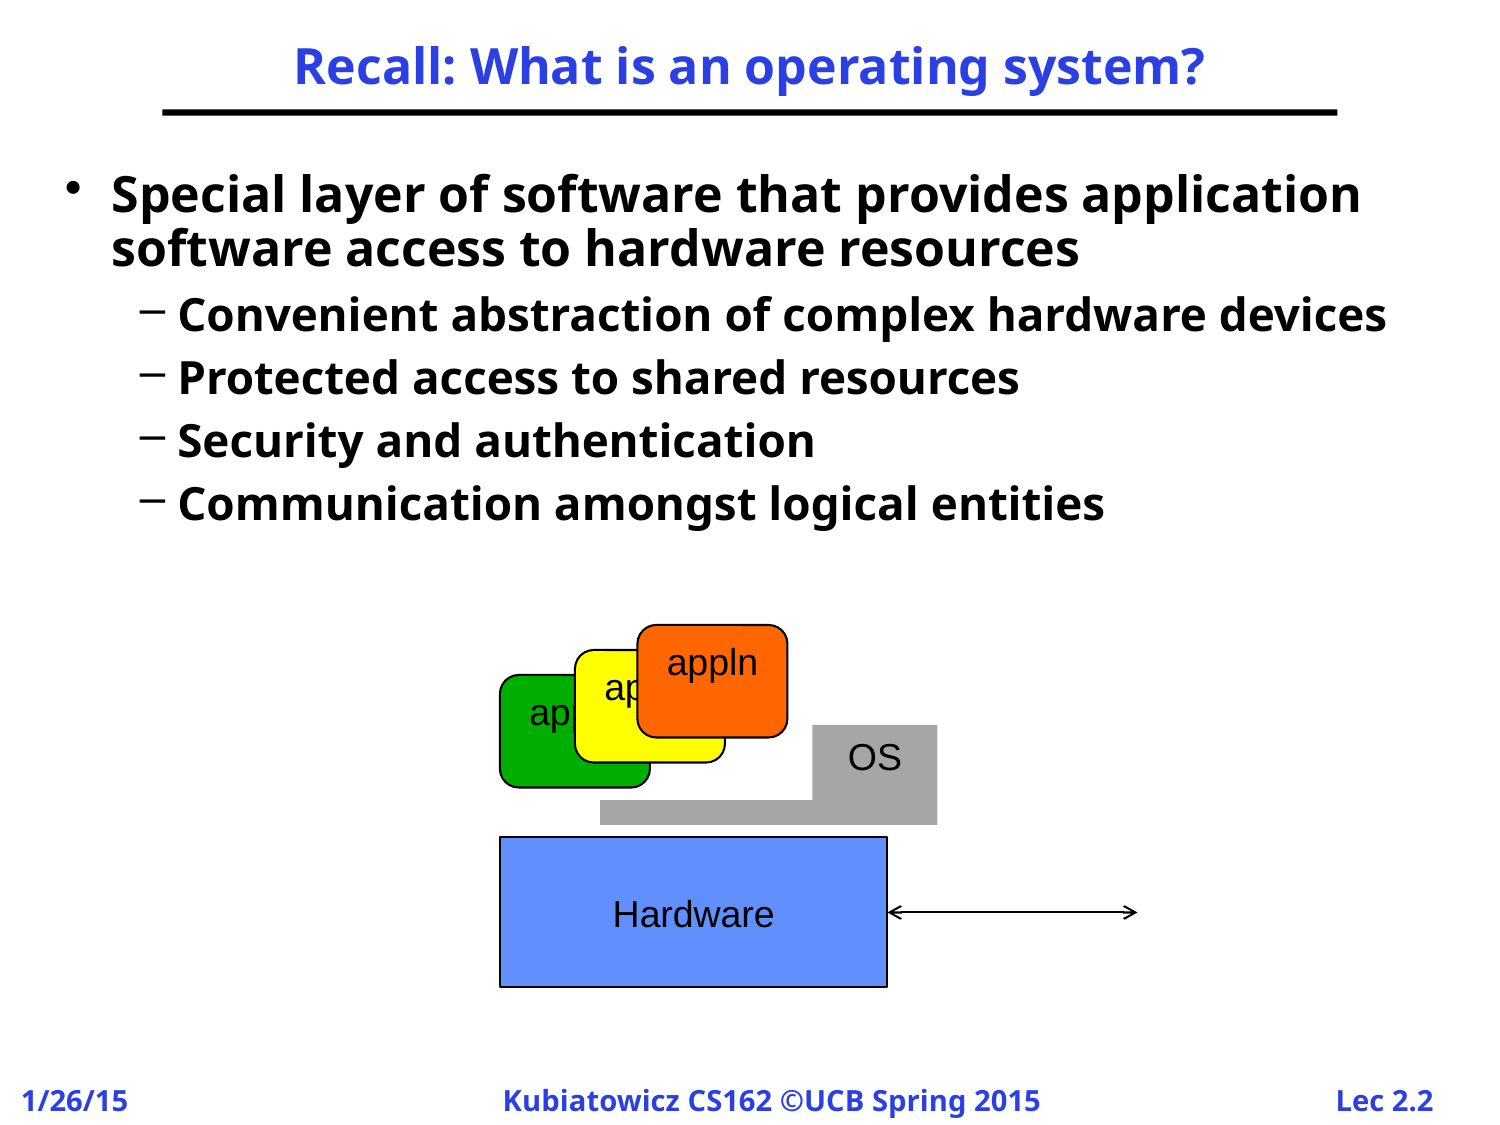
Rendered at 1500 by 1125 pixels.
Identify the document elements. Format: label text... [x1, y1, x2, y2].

text_box [600, 800, 938, 825]
text_box appln [574, 649, 725, 763]
text_box appln [499, 674, 650, 788]
text_box OS [812, 724, 938, 800]
text_box appln [637, 624, 788, 738]
list Special layer of software that provides application software access to hardware resources Convenient abstraction of complex hardware devices Protected access to shared resources Security and authentication Communication amongst logical entities [50, 162, 1500, 575]
title Recall: What is an operating system? [162, 24, 1338, 113]
text_box Hardware [499, 837, 888, 988]
